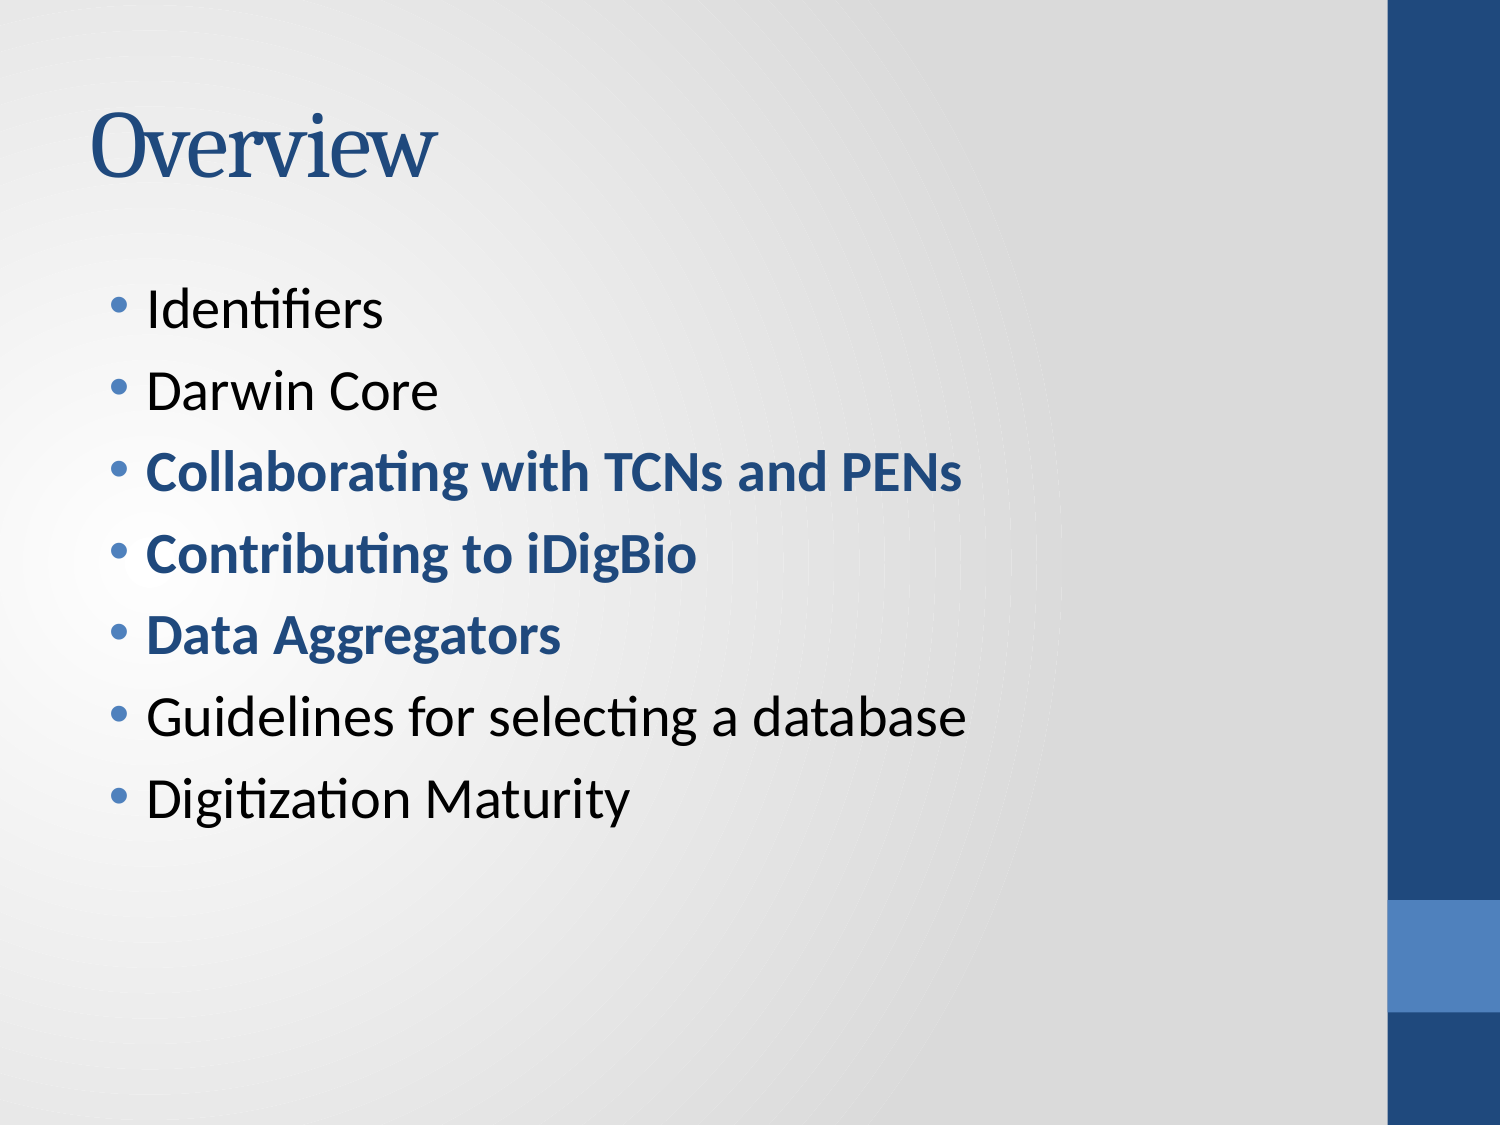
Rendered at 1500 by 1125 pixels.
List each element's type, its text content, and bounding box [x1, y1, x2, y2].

title Overview [75, 45, 1325, 233]
list Identifiers Darwin Core Collaborating with TCNs and PENs Contributing to iDigBio Data Aggregators Guidelines for selecting a database Digitization Maturity [75, 262, 1325, 1050]
